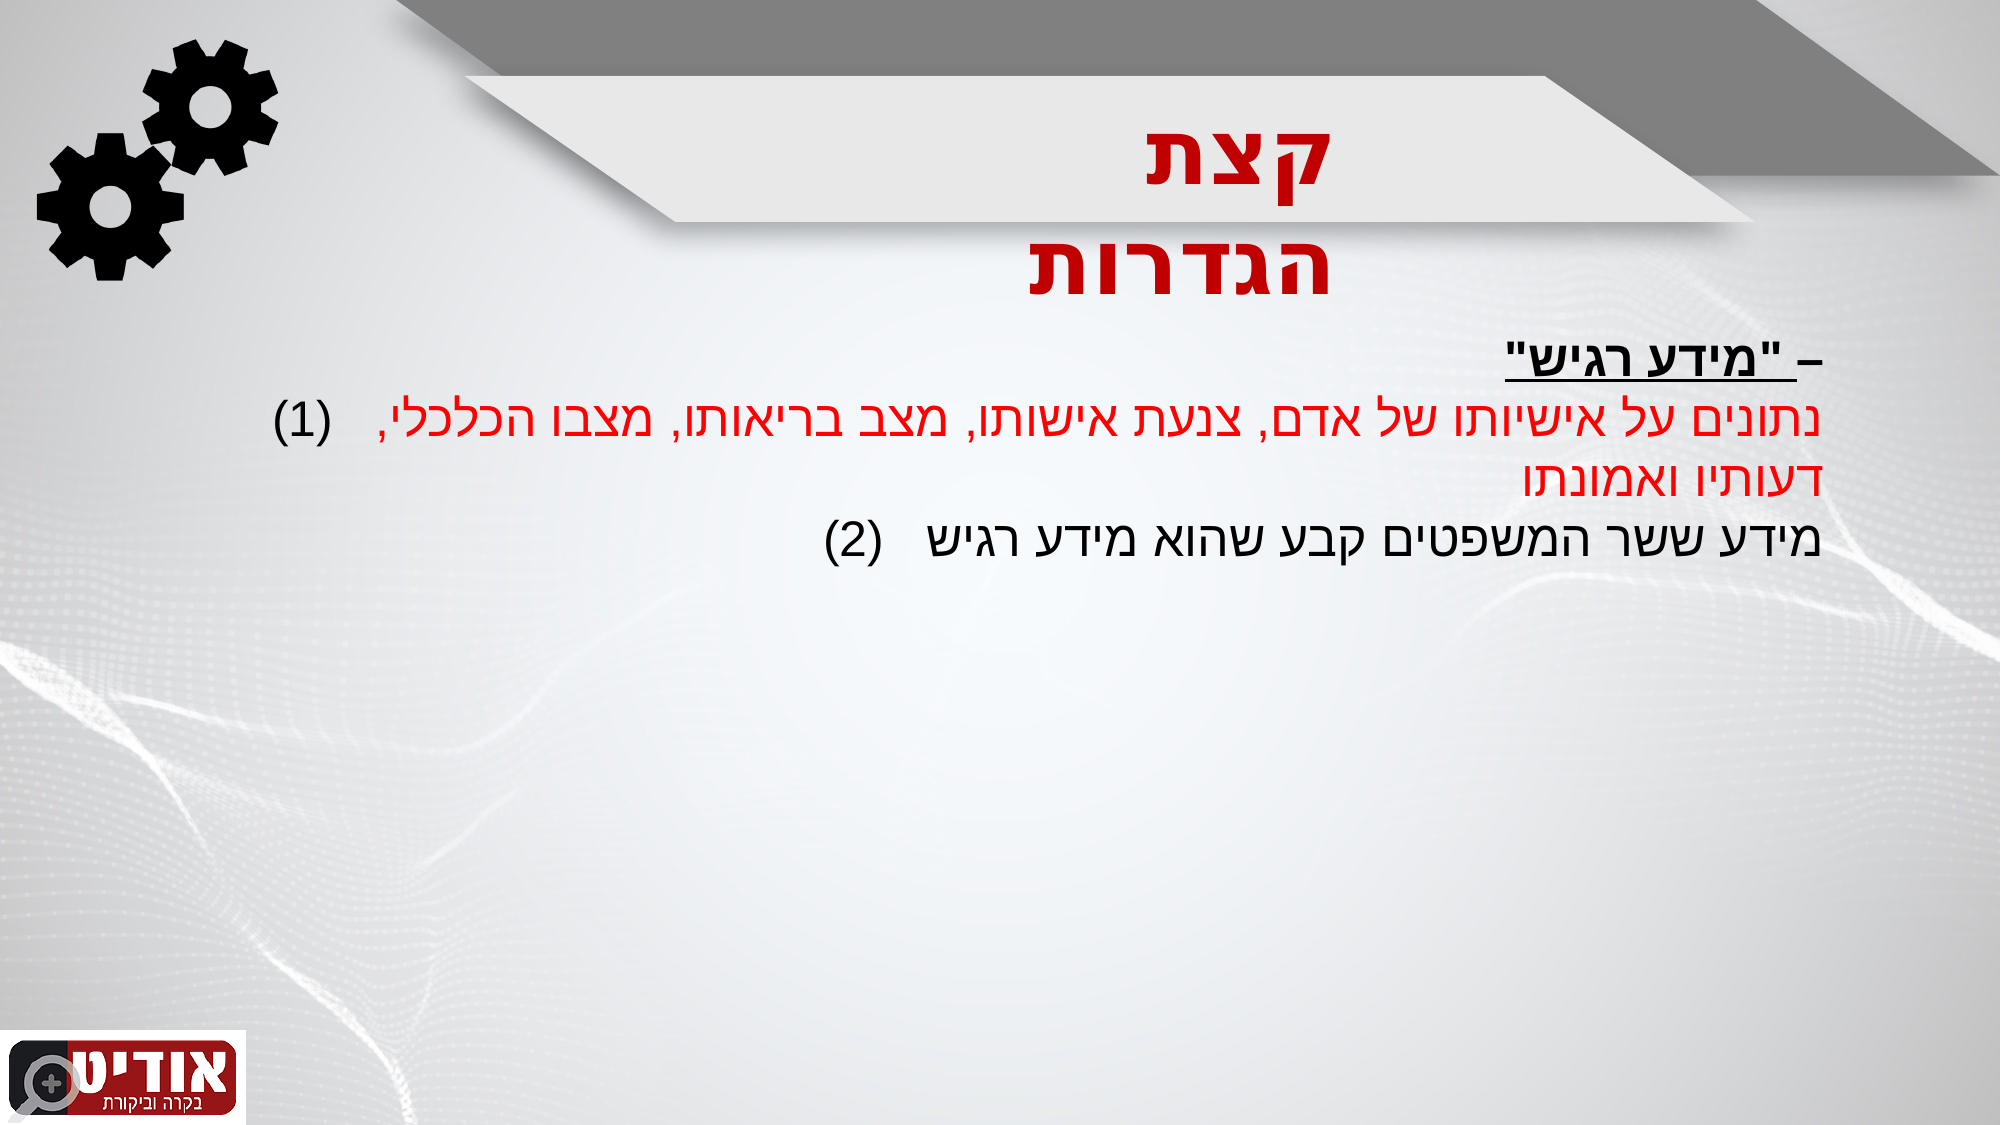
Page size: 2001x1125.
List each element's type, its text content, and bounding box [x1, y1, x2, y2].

picture [0, 0, 2000, 1125]
text_box "מידע רגיש" – (1) נתונים על אישיותו של אדם, צנעת אישותו, מצב בריאותו, מצבו הכלכלי, דעותיו ואמונתו (2) מידע ששר המשפטים קבע שהוא מידע רגיש [133, 318, 1840, 574]
text_box [460, 74, 1759, 223]
text_box [394, 0, 2000, 177]
picture [1760, 0, 2000, 173]
text_box קצת הגדרות [819, 85, 1352, 321]
